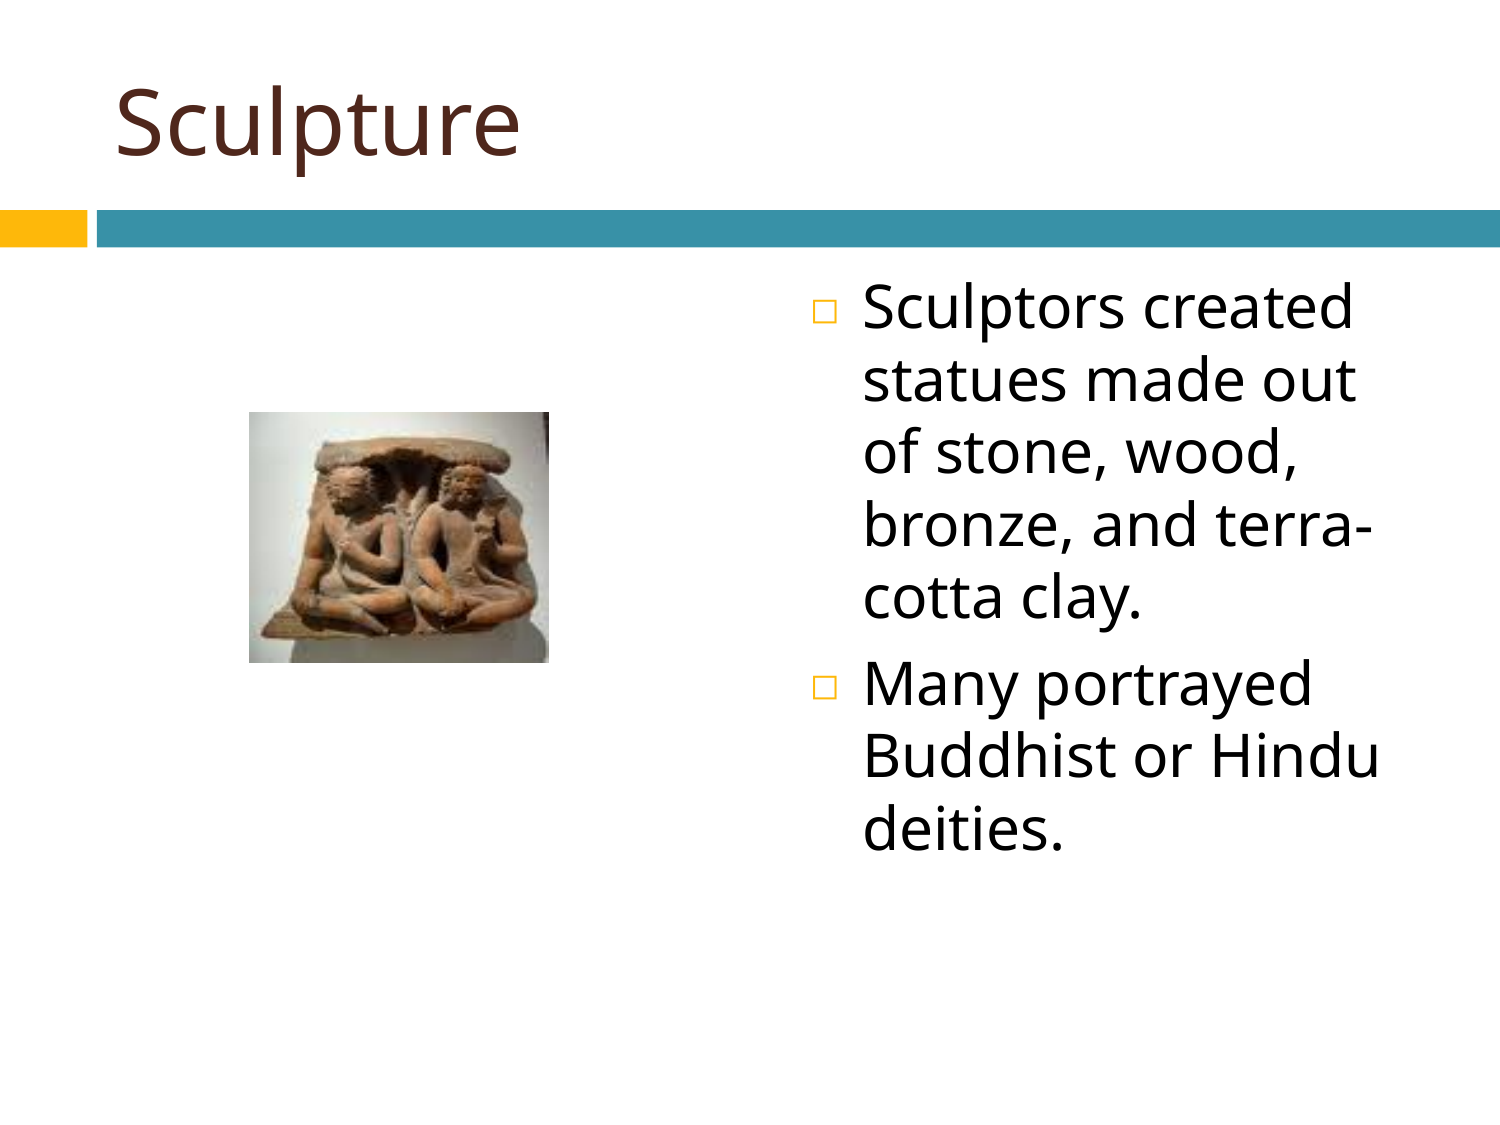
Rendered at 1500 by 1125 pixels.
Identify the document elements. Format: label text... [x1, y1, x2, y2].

list Sculptors created statues made out of stone, wood, bronze, and terra-cotta clay. Many portrayed Buddhist or Hindu deities. [794, 260, 1433, 1011]
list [249, 412, 549, 663]
title Sculpture [99, 37, 1438, 200]
